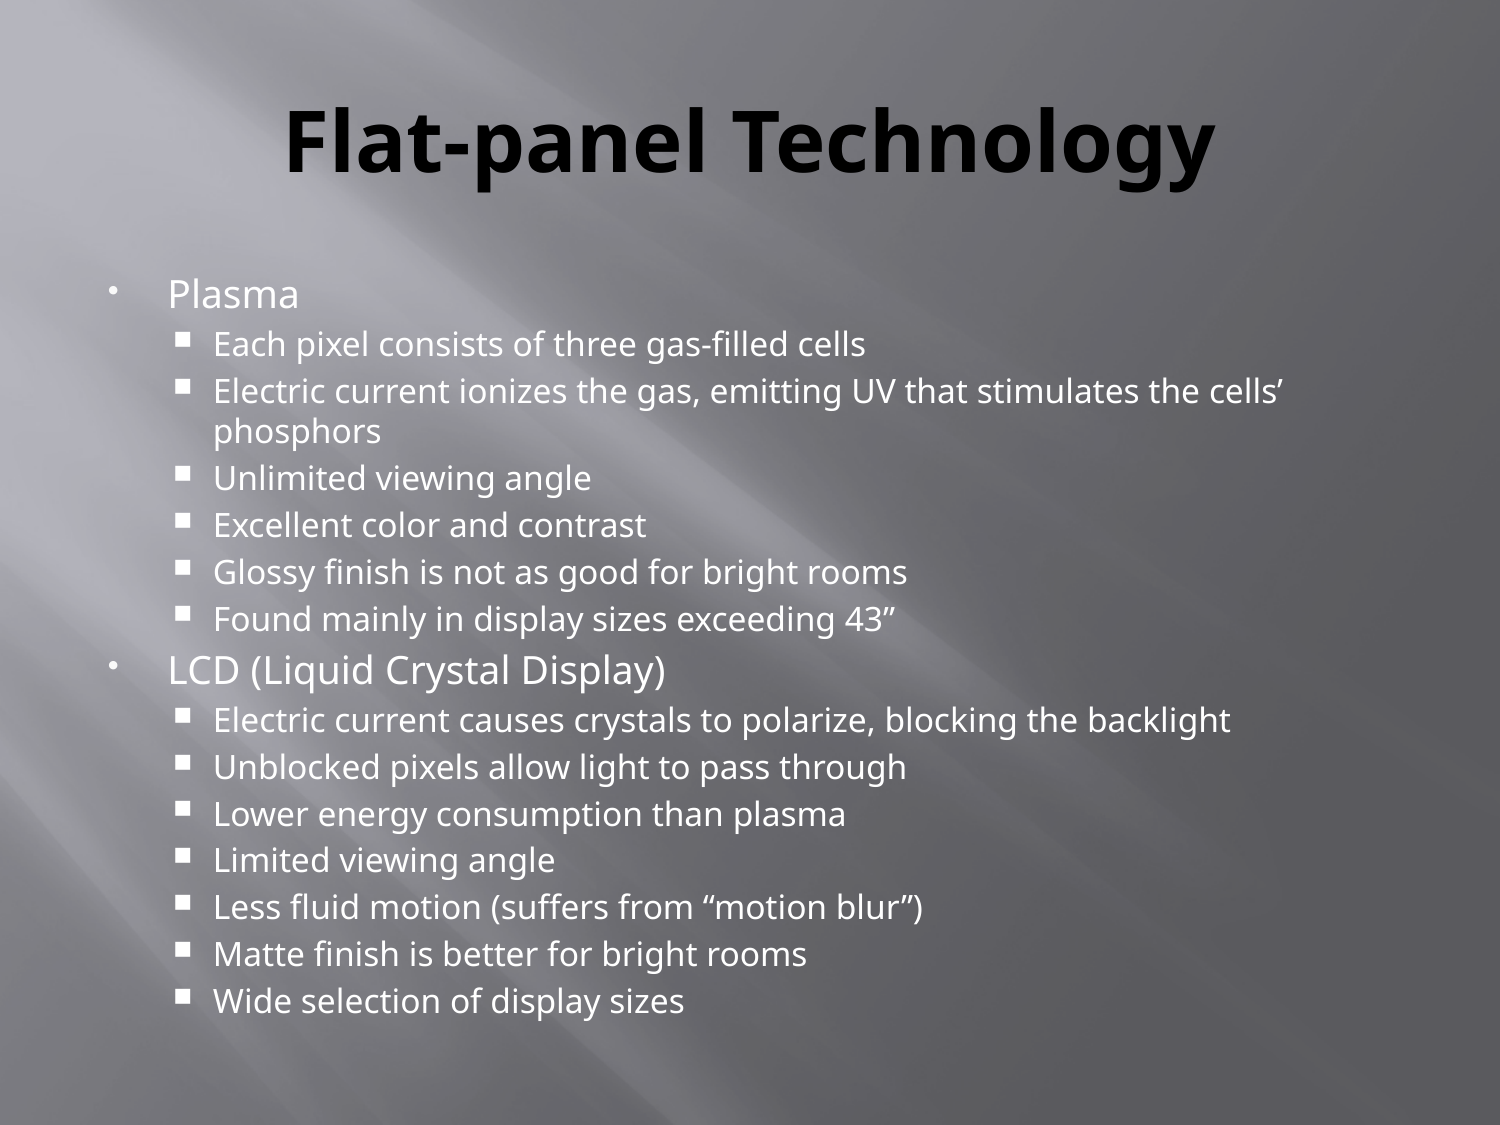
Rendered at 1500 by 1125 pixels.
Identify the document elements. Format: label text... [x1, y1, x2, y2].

title Flat-panel Technology [75, 45, 1425, 233]
list Plasma Each pixel consists of three gas-filled cells Electric current ionizes the gas, emitting UV that stimulates the cells’ phosphors Unlimited viewing angle Excellent color and contrast Glossy finish is not as good for bright rooms Found mainly in display sizes exceeding 43” LCD (Liquid Crystal Display) Electric current causes crystals to polarize, blocking the backlight Unblocked pixels allow light to pass through Lower energy consumption than plasma Limited viewing angle Less fluid motion (suffers from “motion blur”) Matte finish is better for bright rooms Wide selection of display sizes [75, 262, 1425, 1035]
